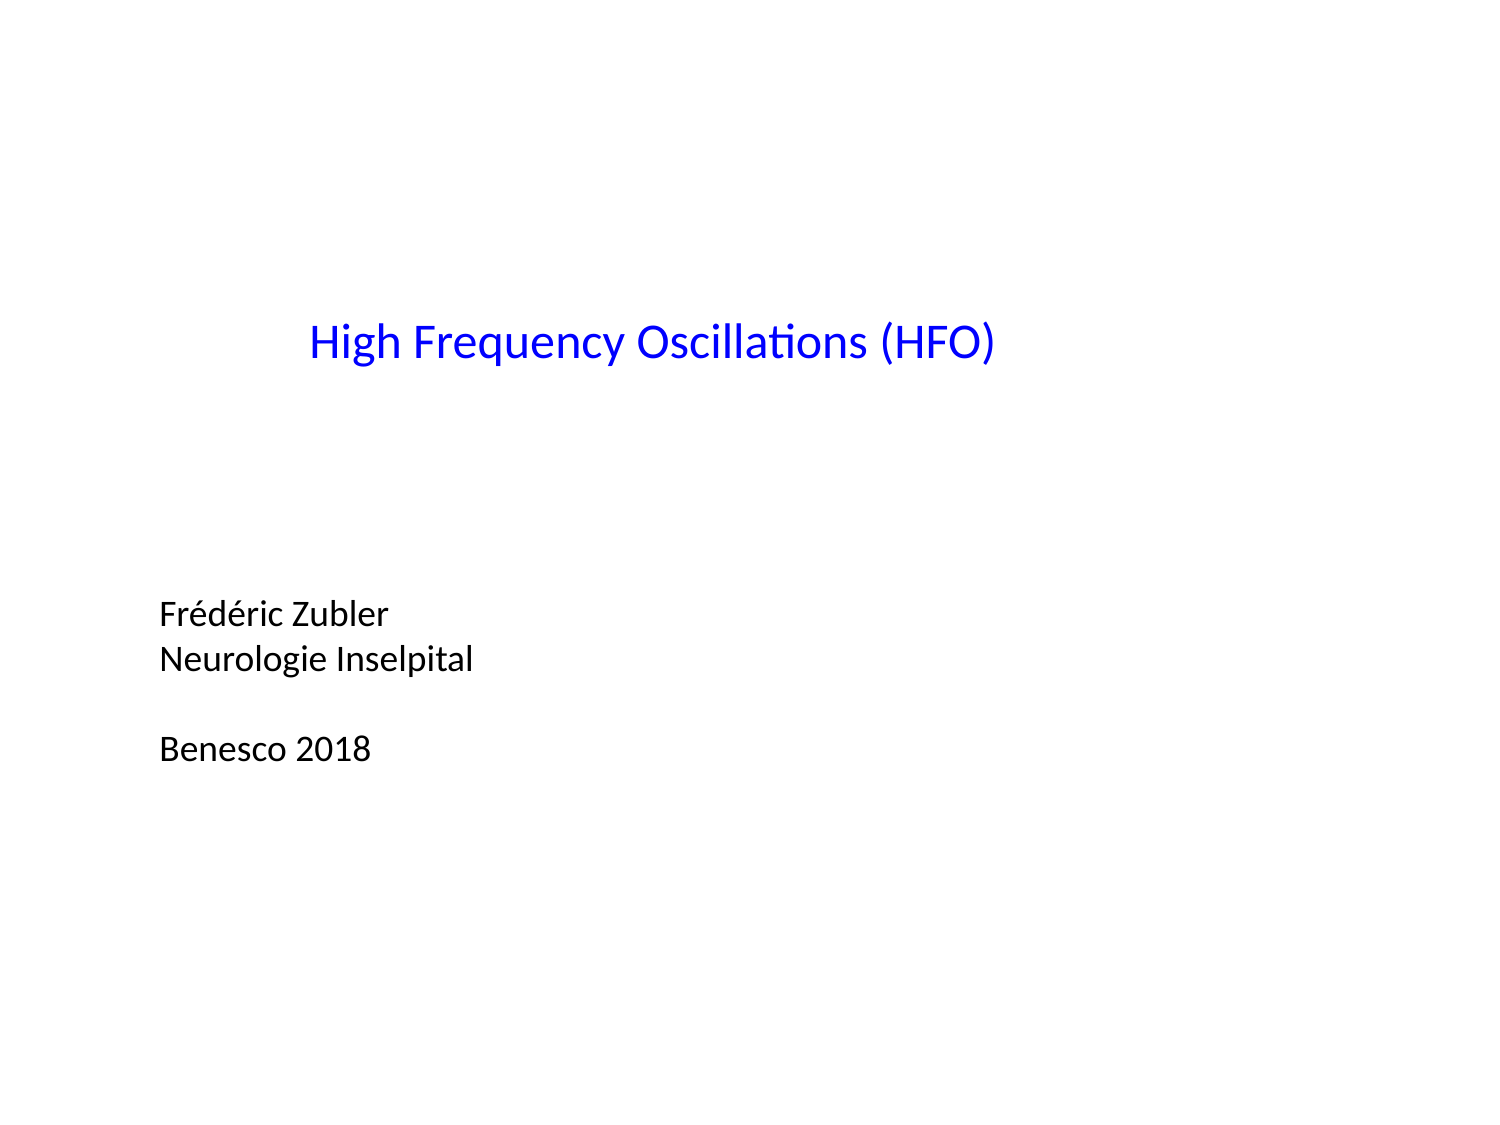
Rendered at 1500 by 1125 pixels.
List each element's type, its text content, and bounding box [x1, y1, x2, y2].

text_box High Frequency Oscillations (HFO) Frédéric Zubler Neurologie Inselpital Benesco 2018 [144, 241, 1144, 777]
